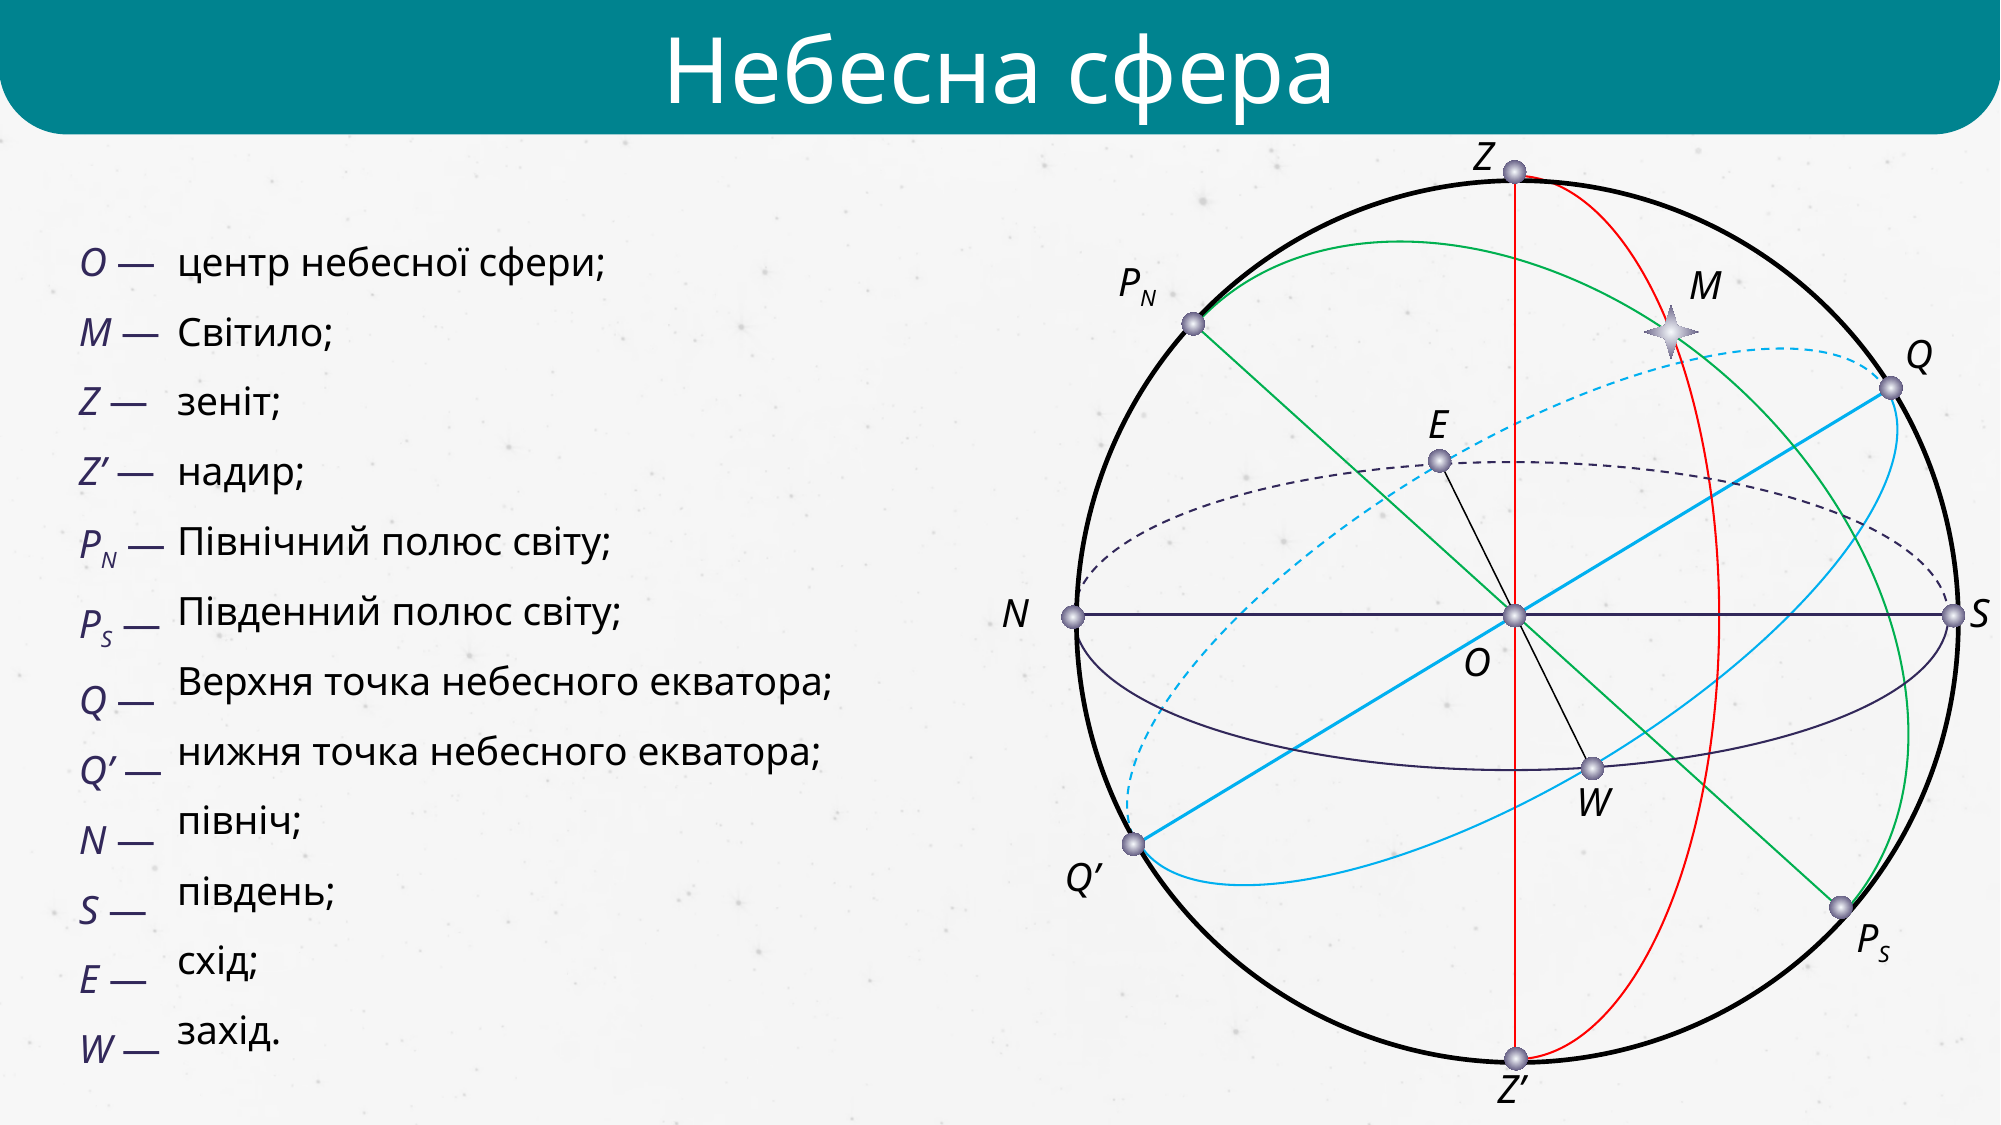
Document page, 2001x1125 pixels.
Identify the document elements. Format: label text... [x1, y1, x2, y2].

text_box [1941, 603, 1955, 629]
text_box N [986, 581, 1071, 643]
text_box [1828, 909, 1841, 920]
text_box [1071, 604, 1086, 630]
text_box PN [1103, 250, 1188, 318]
text_box S [1955, 581, 2000, 643]
text_box [1200, 183, 1514, 327]
text_box Q [1889, 322, 1974, 384]
text_box [1841, 617, 1959, 906]
text_box [1503, 1046, 1514, 1057]
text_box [1197, 327, 1514, 614]
text_box Z’ [1482, 1057, 1540, 1120]
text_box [1197, 615, 1514, 909]
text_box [1515, 615, 1841, 909]
text_box Z [1458, 135, 1509, 186]
text_box [1509, 159, 1528, 185]
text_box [0, 0, 2000, 134]
text_box М [1674, 253, 1758, 315]
text_box [1180, 311, 1206, 337]
text_box O — М — Z — Z’ — PN — PS — Q — Q’ — N — S — E — W — [78, 214, 246, 1072]
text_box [1515, 327, 1841, 614]
text_box [1841, 895, 1854, 906]
text_box PS [1841, 906, 1926, 975]
text_box [1656, 301, 1686, 327]
text_box [1121, 831, 1146, 857]
text_box [1515, 1046, 1529, 1057]
text_box центр небесної сфери; Світило; зеніт; надир; Північний полюс світу; Південний полюс світу; Верхня точка небесного екватора; нижня точка небесного екватора; північ; південь; схід; захід. [177, 214, 879, 1053]
text_box [1515, 909, 1841, 1063]
picture [0, 0, 2001, 1125]
text_box [1075, 332, 1197, 614]
text_box [1878, 375, 1904, 401]
text_box [1526, 175, 1548, 180]
text_box Q’ [1049, 845, 1134, 908]
text_box [1075, 617, 1514, 1063]
text_box [1515, 179, 1958, 614]
